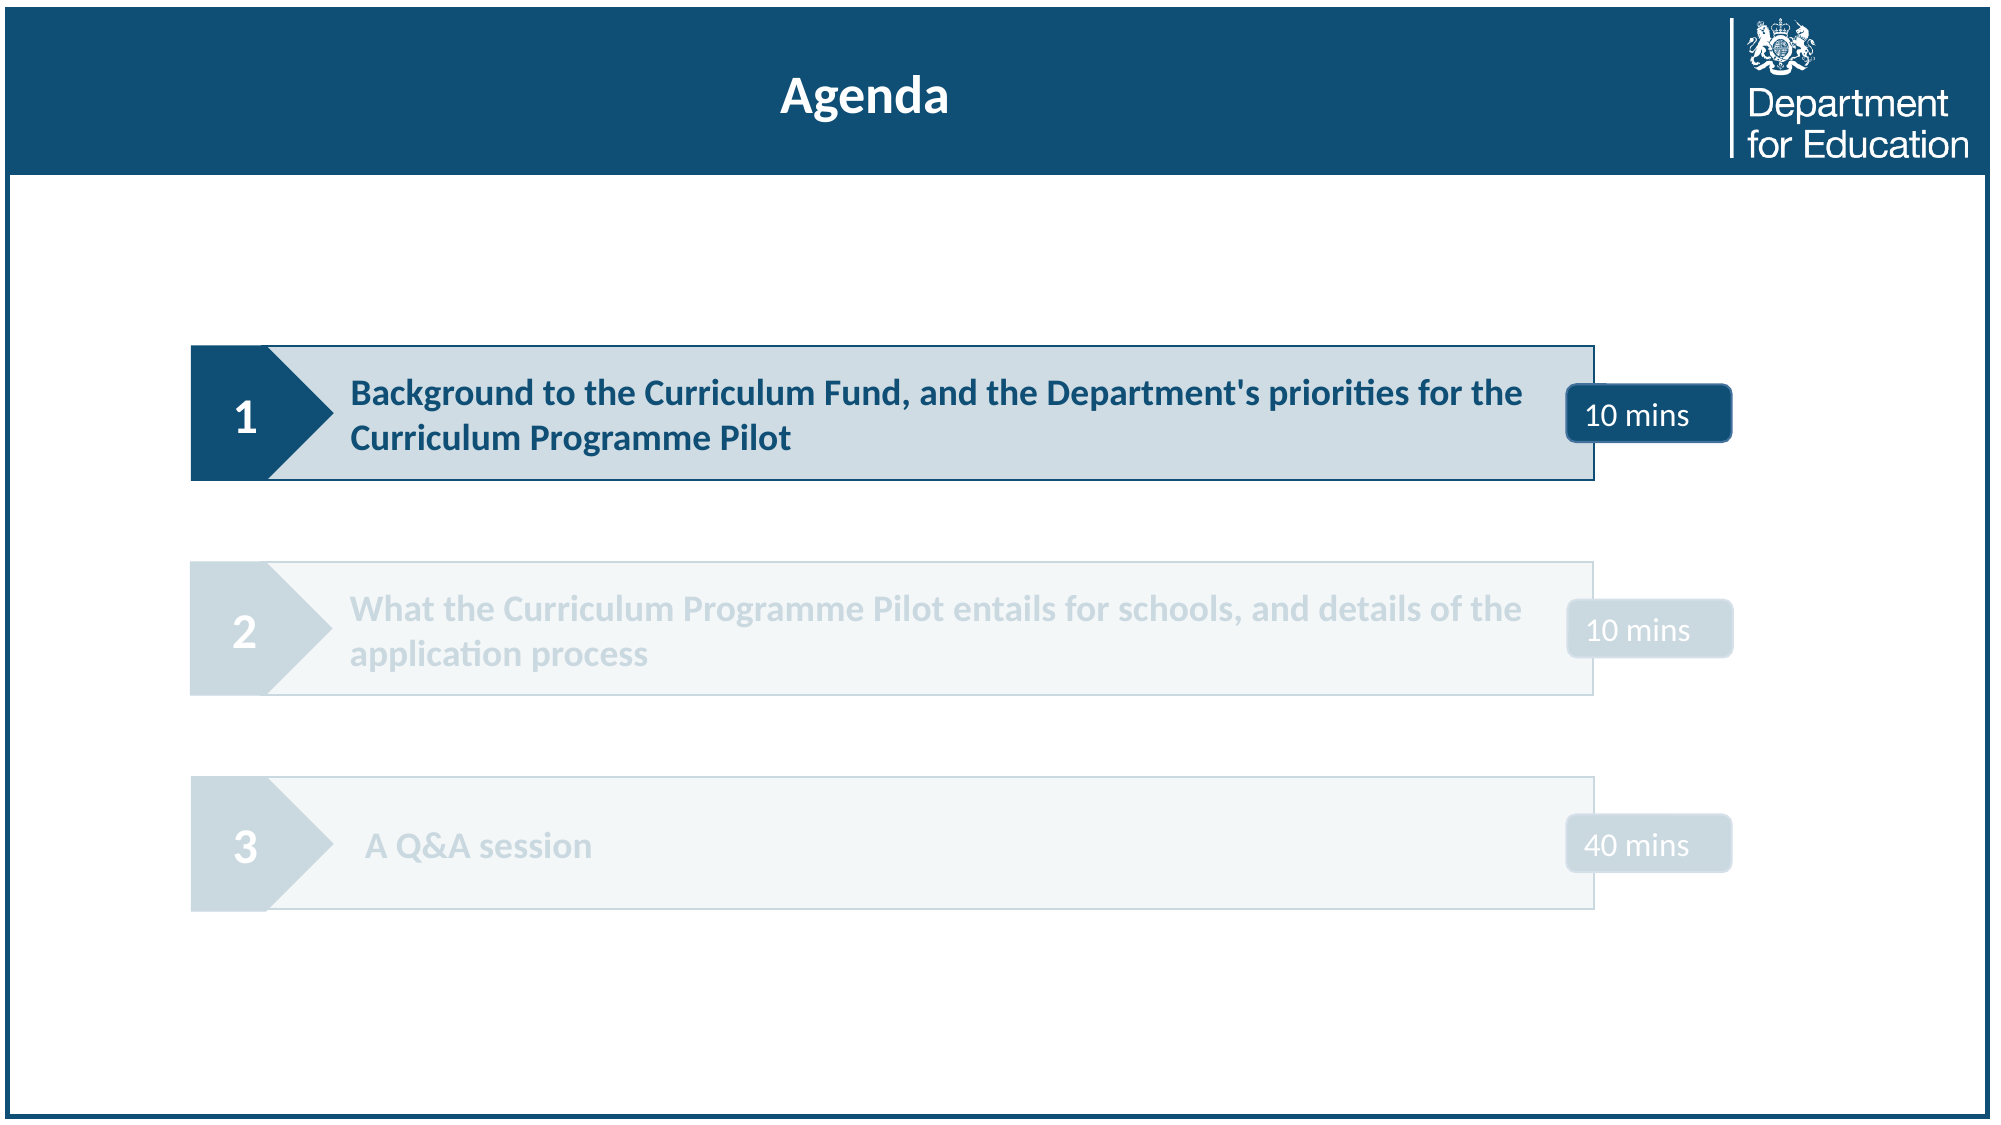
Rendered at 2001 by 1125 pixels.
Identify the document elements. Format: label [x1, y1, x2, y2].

text_box [190, 562, 1733, 695]
text_box [7, 9, 1988, 174]
text_box [7, 175, 1988, 1118]
text_box [191, 777, 1732, 911]
text_box [191, 346, 1732, 480]
text_box [117, 517, 1794, 1020]
